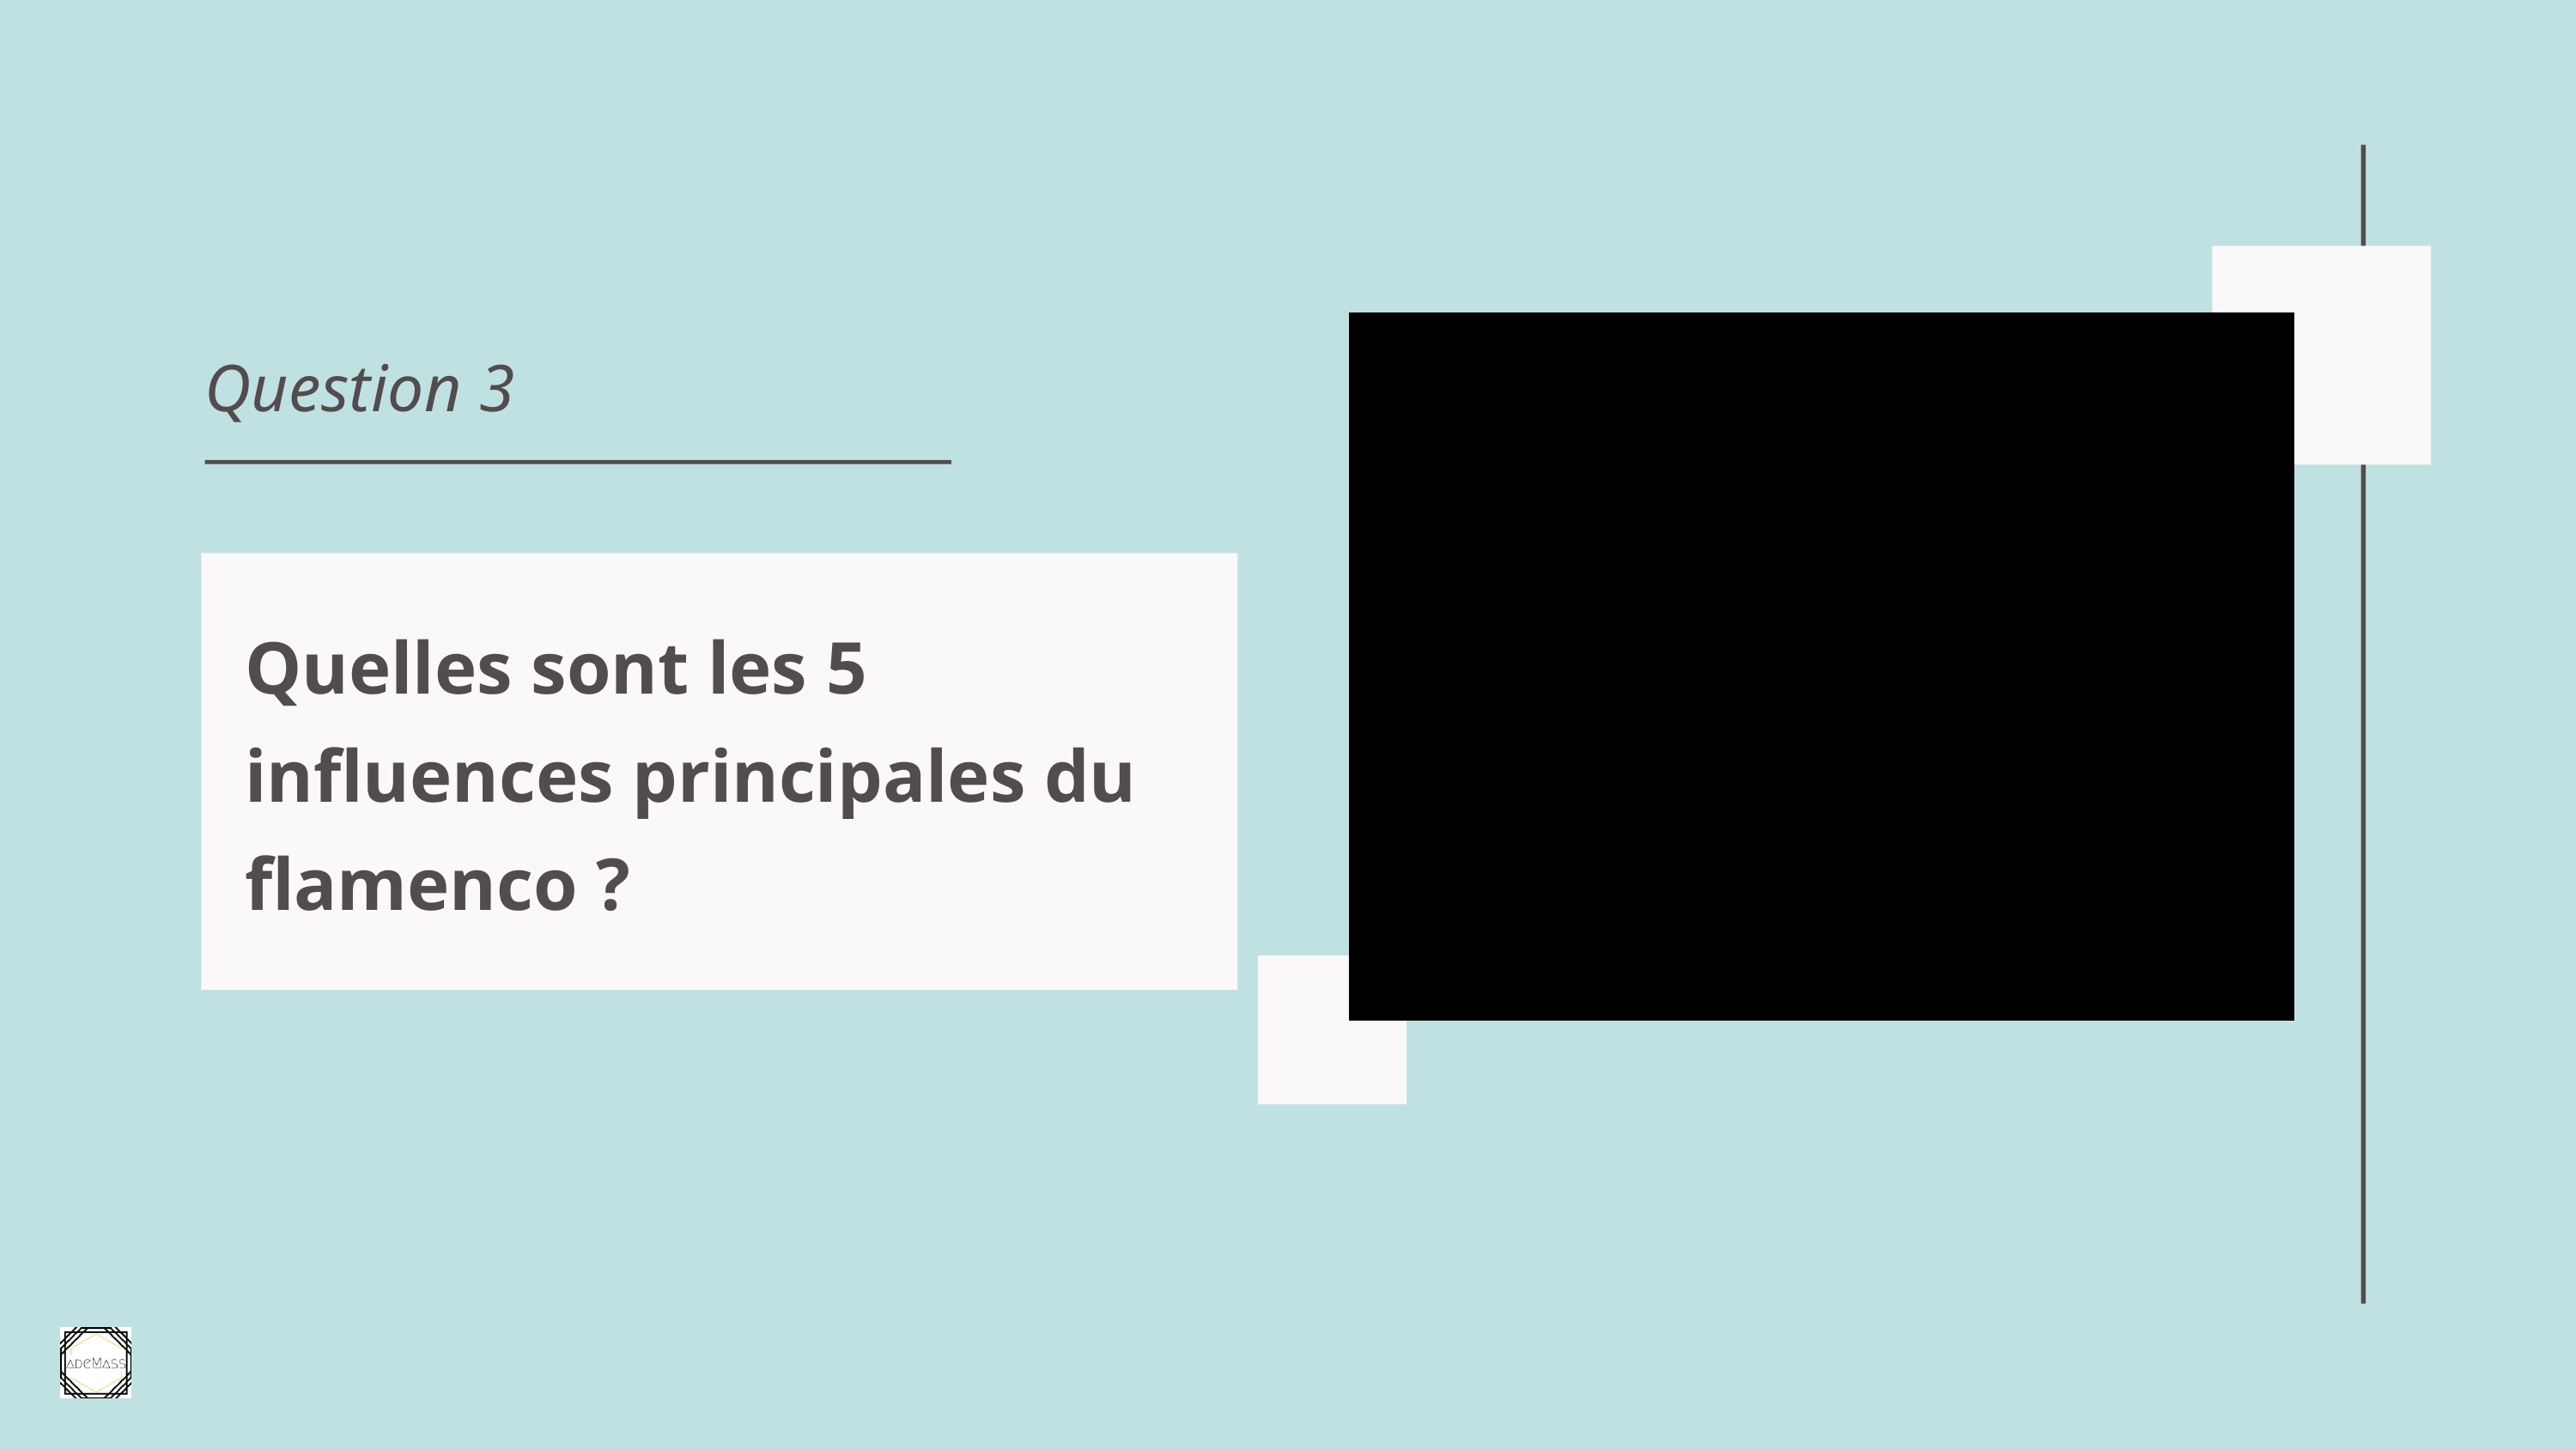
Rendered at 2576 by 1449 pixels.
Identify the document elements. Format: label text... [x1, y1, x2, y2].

text_box [2360, 465, 2366, 1304]
text_box Question 3 [204, 334, 951, 425]
text_box [2212, 246, 2432, 465]
text_box [2360, 144, 2366, 246]
picture [60, 1327, 131, 1399]
text_box Quelles sont les 5 influences principales du flamenco ? [245, 600, 1175, 925]
text_box [204, 459, 951, 464]
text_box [1348, 311, 2295, 1022]
text_box [201, 553, 1238, 991]
text_box [1257, 955, 1407, 1105]
